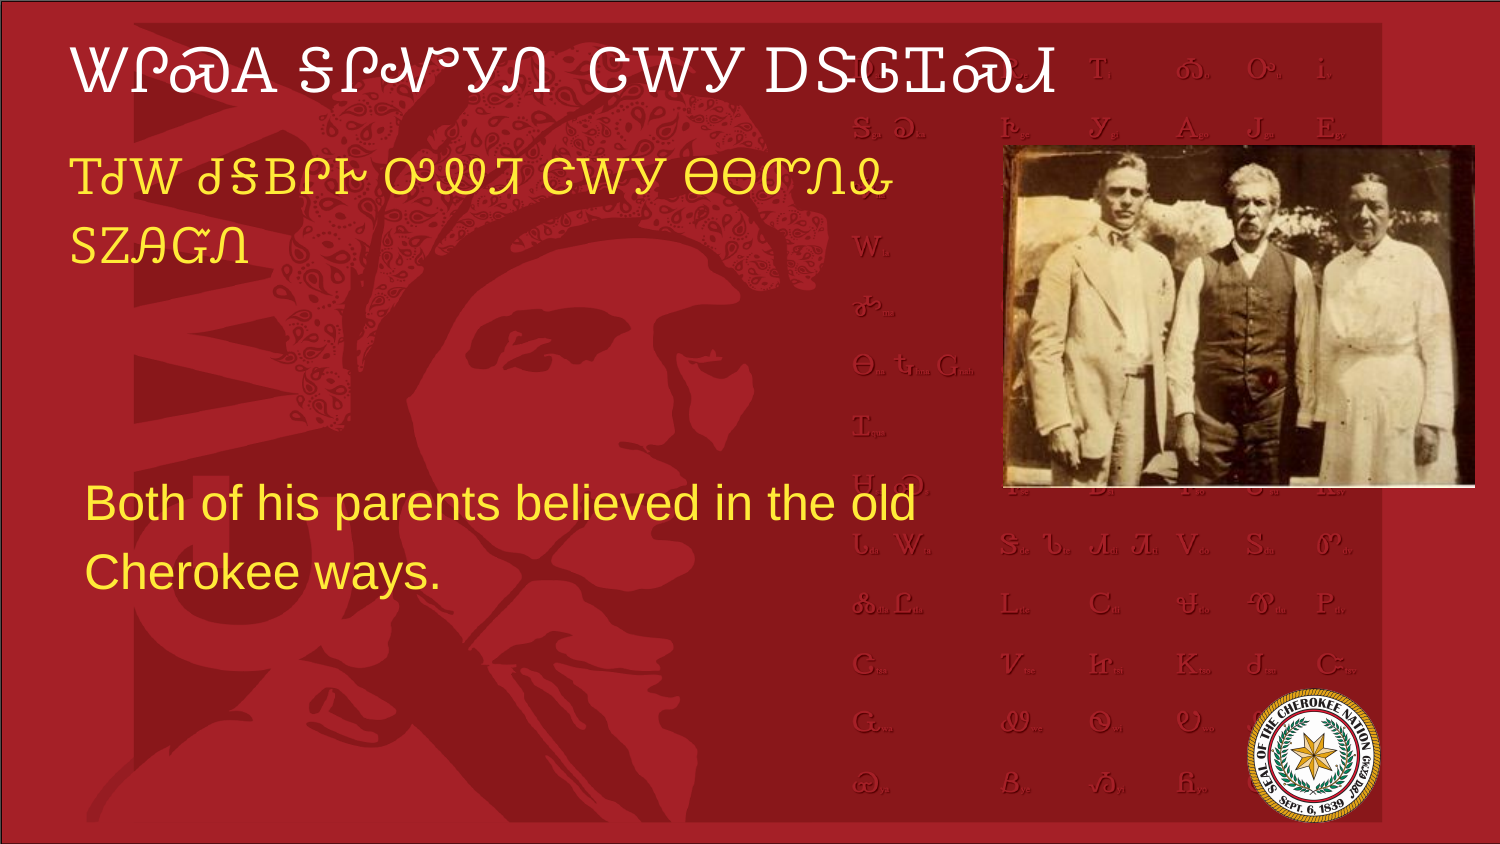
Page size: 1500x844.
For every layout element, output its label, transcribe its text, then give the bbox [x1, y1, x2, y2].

title ᏔᎵᏍᎪ ᎦᎵᏉᎩᏁ ᏣᎳᎩ ᎠᏕᎶᏆᏍᏗ [53, 7, 1426, 121]
picture [0, 0, 1500, 844]
list Both of his parents believed in the old Cherokee ways. [69, 446, 1048, 743]
list ᎢᏧᎳ ᏧᎦᏴᎵᎨ ᎤᏪᏘ ᏣᎳᎩ ᎾᎾᏛᏁᎲ ᏚᏃᎯᏳᏁ [53, 120, 1032, 417]
